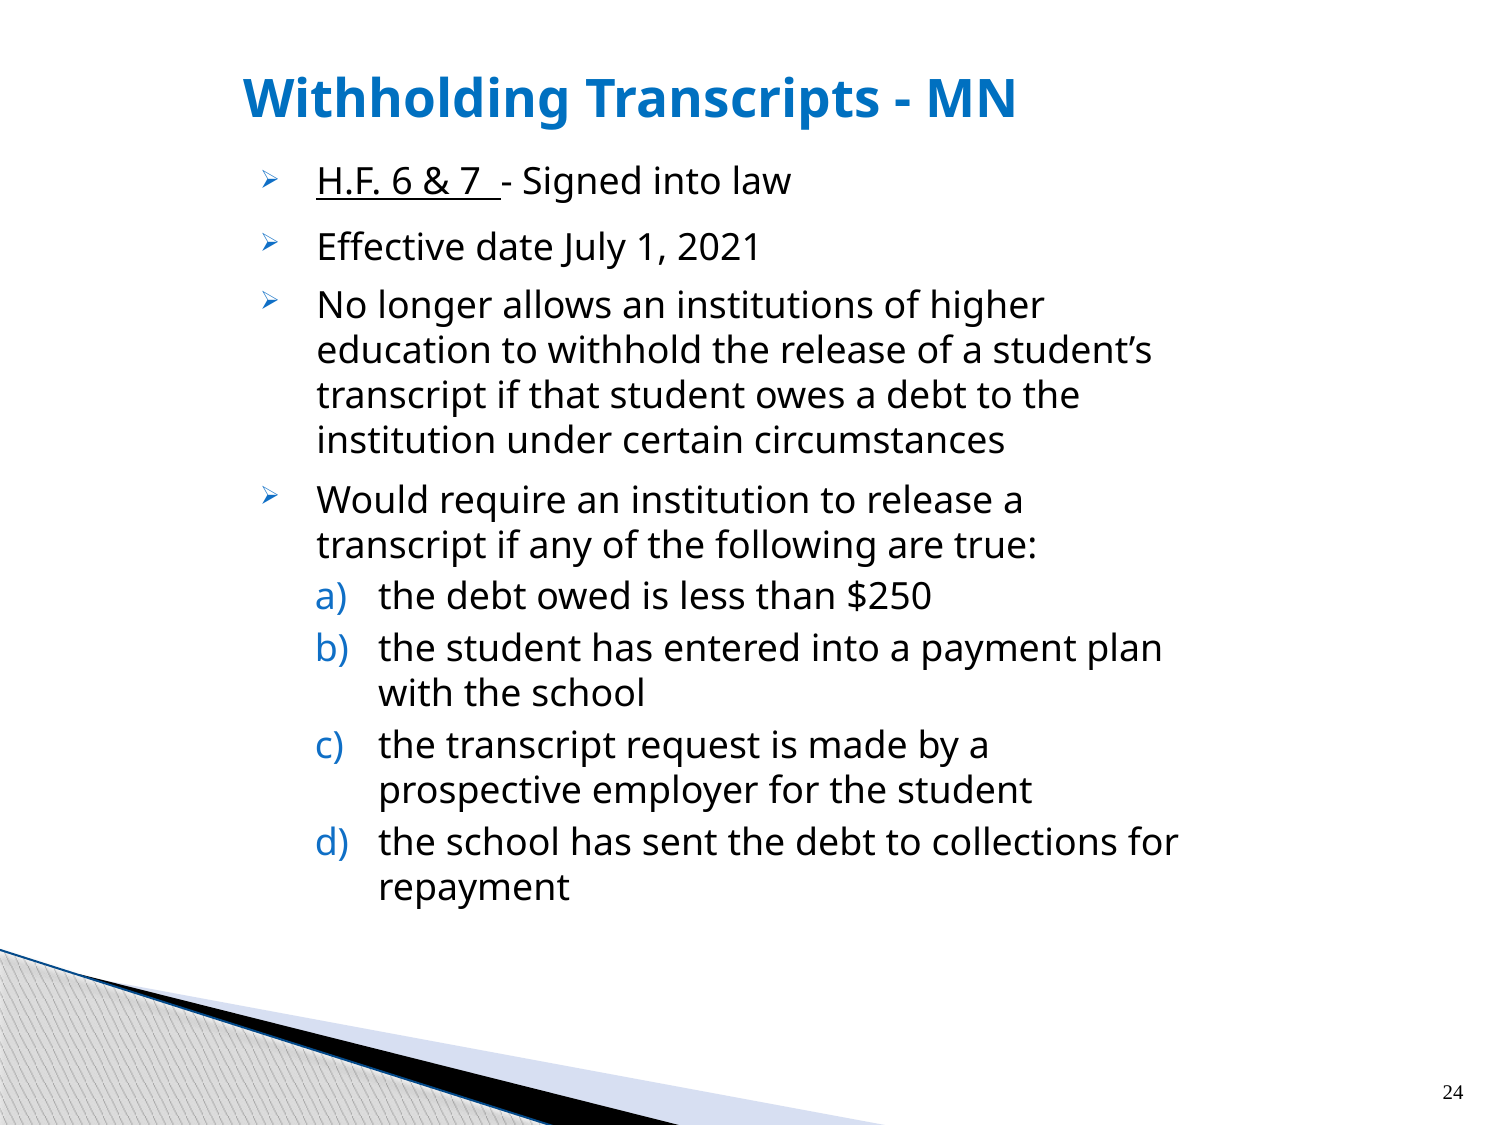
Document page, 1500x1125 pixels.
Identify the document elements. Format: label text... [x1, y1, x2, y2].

title Withholding Transcripts - MN [241, 0, 1255, 191]
list H.F. 6 & 7 - Signed into law Effective date July 1, 2021 No longer allows an institutions of higher education to withhold the release of a student’s transcript if that student owes a debt to the institution under certain circumstances Would require an institution to release a transcript if any of the following are true: the debt owed is less than $250 the student has entered into a payment plan with the school the transcript request is made by a prospective employer for the student the school has sent the debt to collections for repayment [243, 149, 1257, 975]
slide_number 24 [1418, 1051, 1479, 1112]
